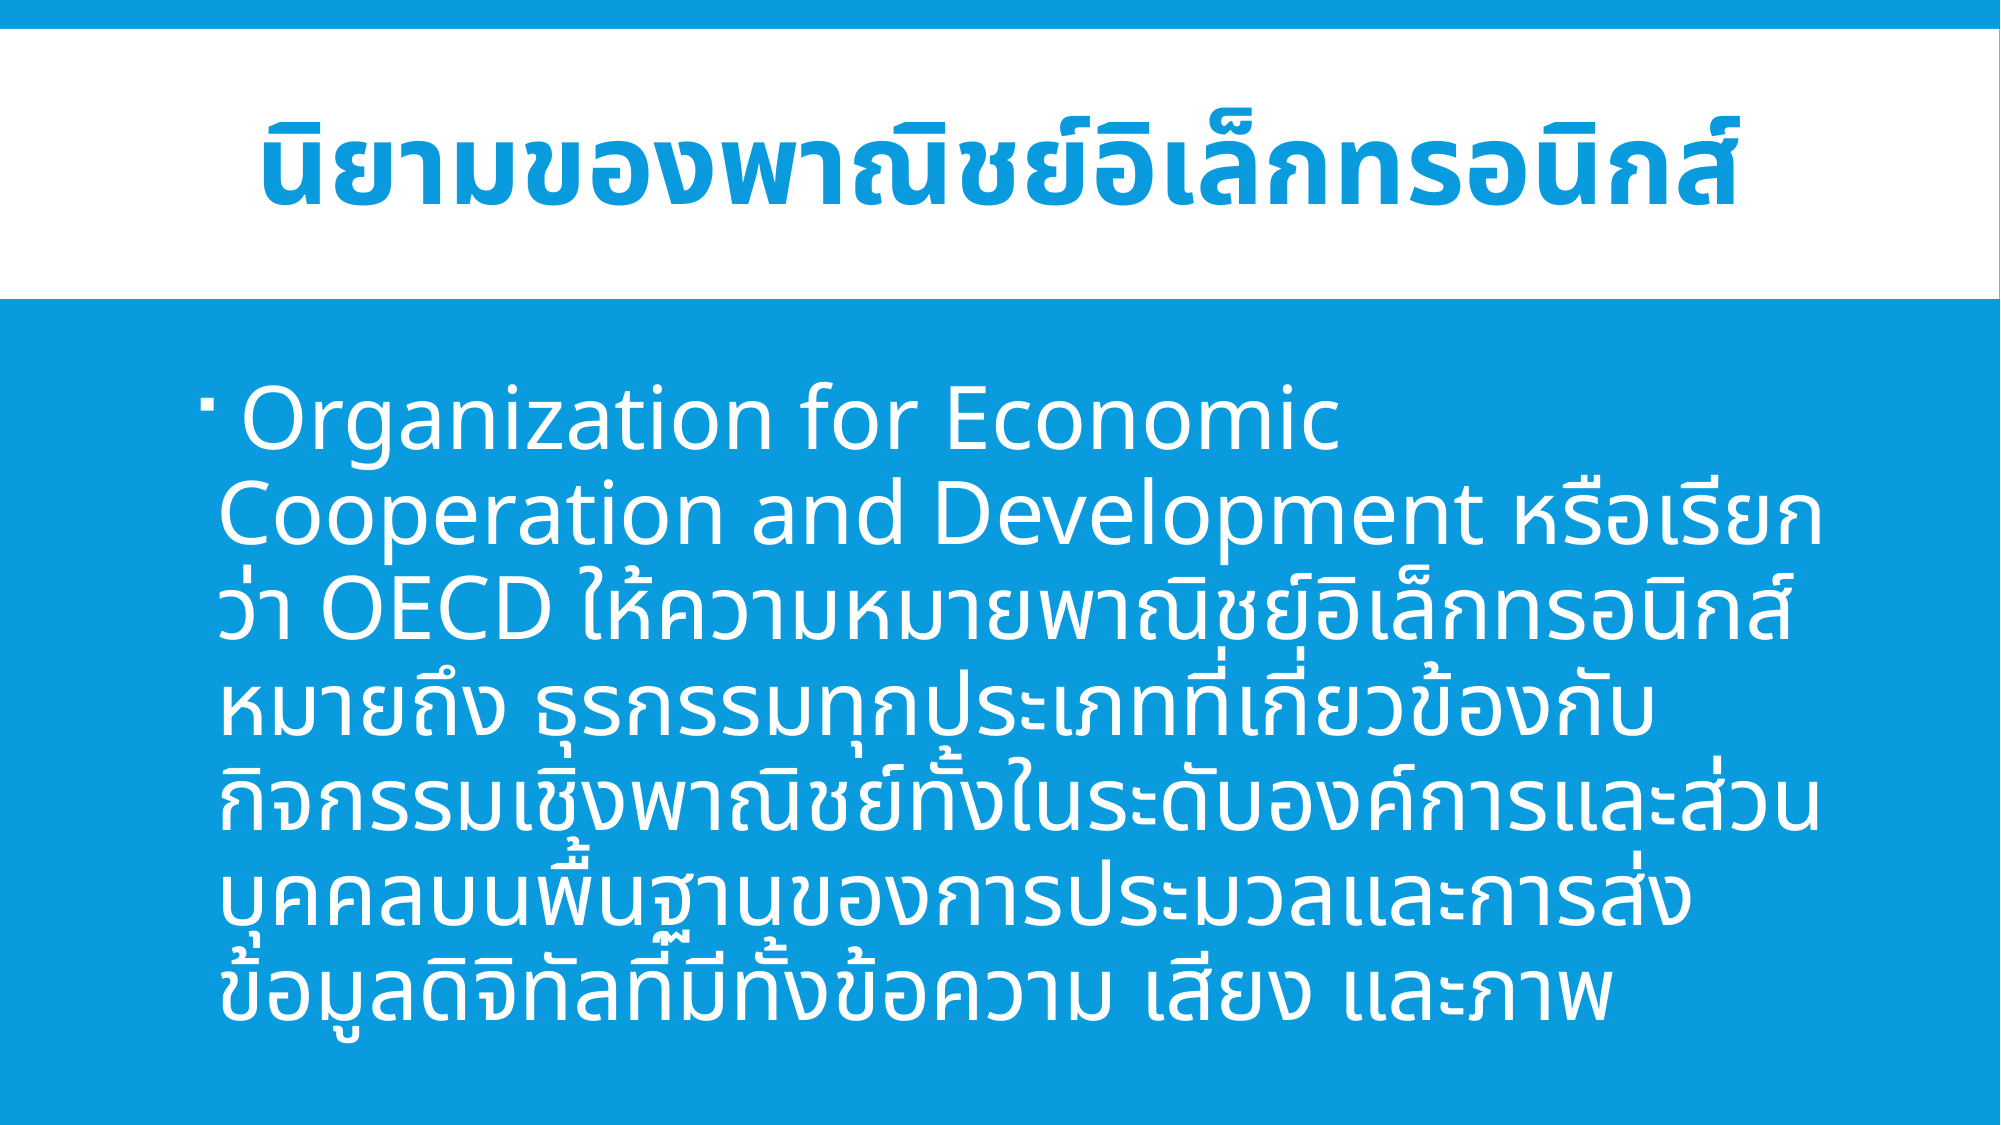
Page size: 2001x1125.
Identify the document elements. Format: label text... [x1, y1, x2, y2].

list Organization for Economic Cooperation and Development หรือเรียกว่า OECD ให้ความหมายพาณิชย์อิเล็กทรอนิกส์ หมายถึง ธุรกรรมทุกประเภทที่เกี่ยวข้องกับกิจกรรมเชิงพาณิชย์ทั้งในระดับองค์การและส่วนบุคคลบนพื้นฐานของการประมวลและการส่งข้อมูลดิจิทัลที่มีทั้งข้อความ เสียง และภาพ [136, 366, 1864, 1057]
title นิยามของพาณิชย์อิเล็กทรอนิกส์ [197, 46, 1803, 295]
